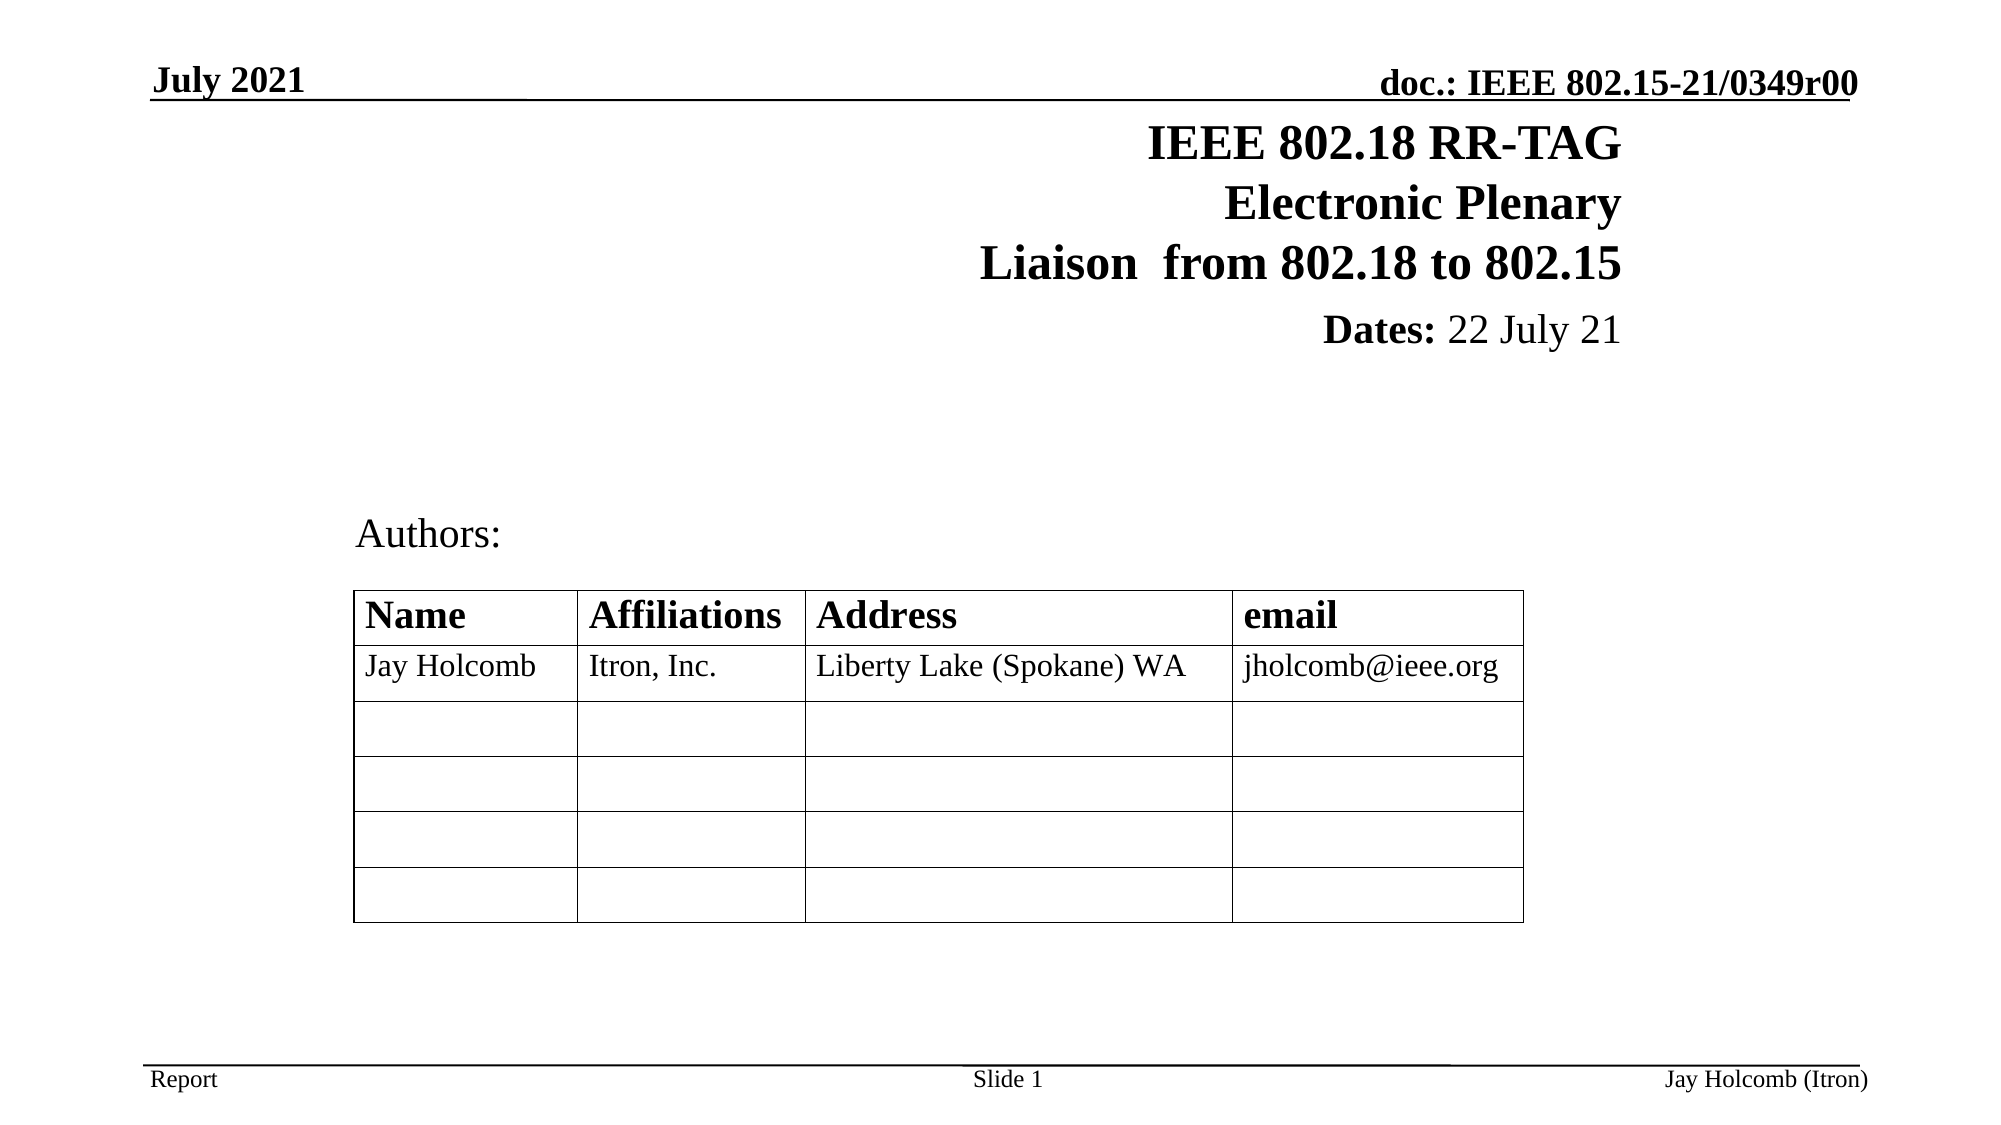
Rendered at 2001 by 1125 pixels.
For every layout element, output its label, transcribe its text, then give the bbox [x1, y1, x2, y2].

text_box Authors: [340, 498, 578, 562]
text_box Dates: 22 July 21 [325, 294, 1638, 421]
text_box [338, 589, 1533, 1010]
footer Jay Holcomb (Itron) [1662, 1061, 1869, 1125]
slide_number Slide 1 [972, 1061, 1045, 1093]
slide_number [152, 0, 373, 101]
title IEEE 802.18 RR-TAG Electronic Plenary Liaison from 802.18 to 802.15 [362, 112, 1638, 288]
